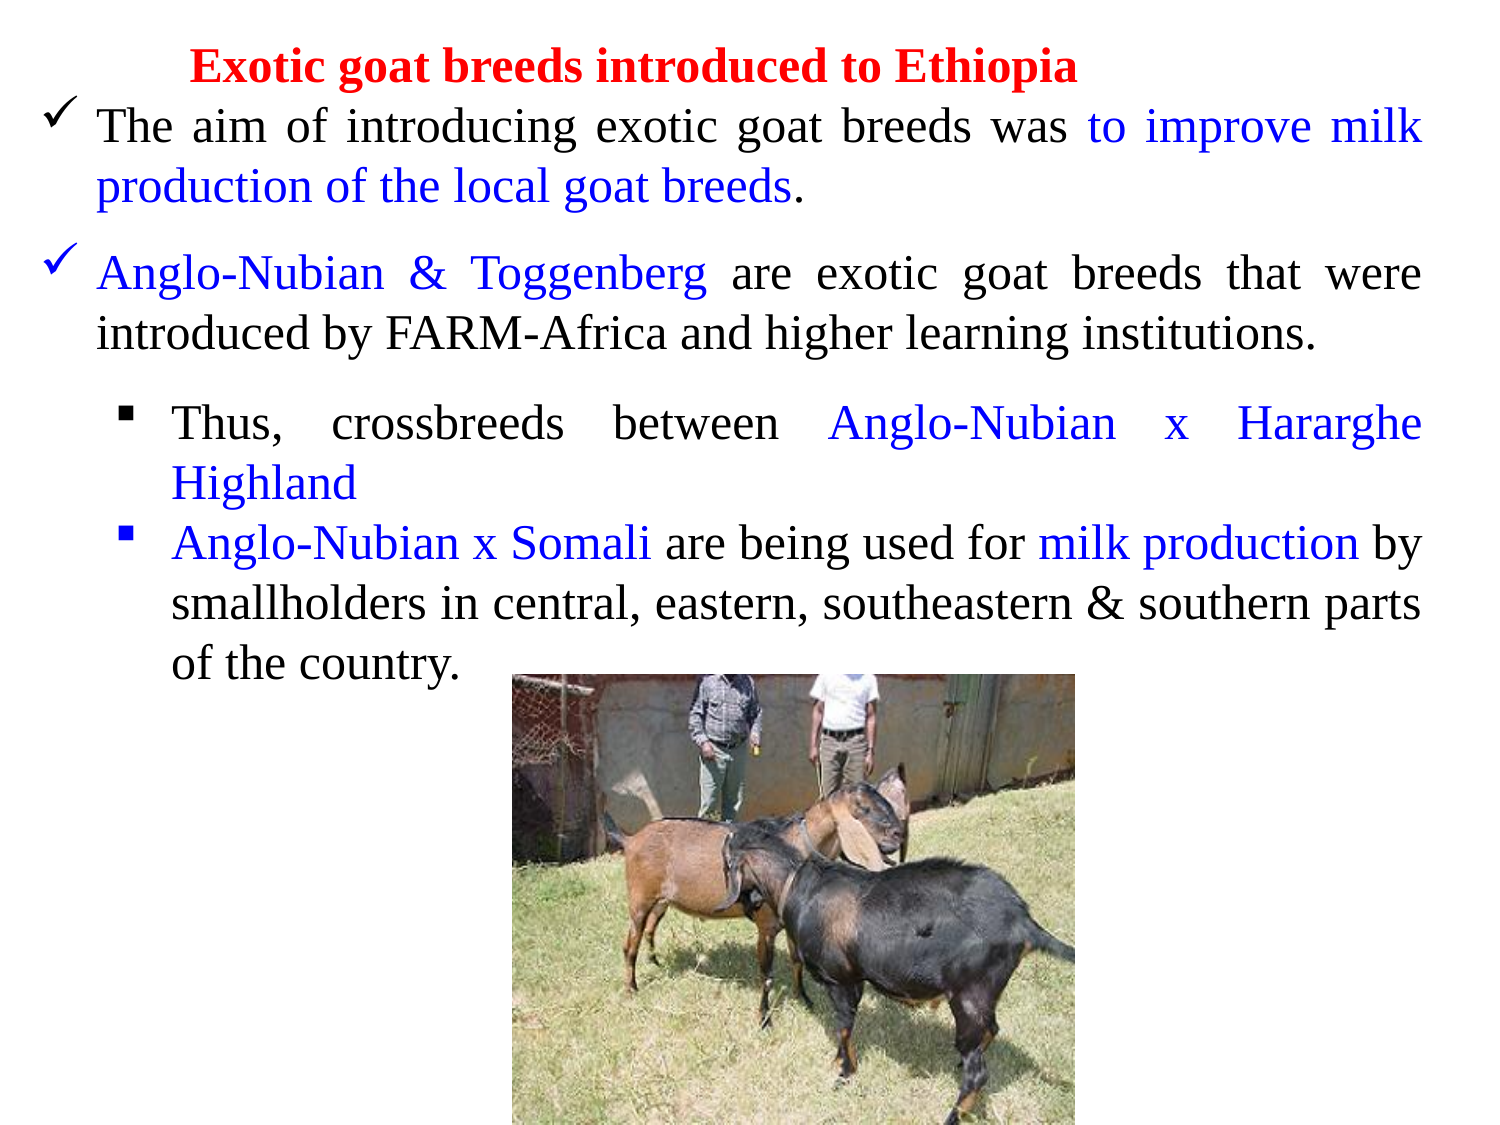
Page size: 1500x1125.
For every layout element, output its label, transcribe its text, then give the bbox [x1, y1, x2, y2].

text_box Exotic goat breeds introduced to Ethiopia The aim of introducing exotic goat breeds was to improve milk production of the local goat breeds. Anglo-Nubian & Toggenberg are exotic goat breeds that were introduced by FARM-Africa and higher learning institutions. Thus, crossbreeds between Anglo-Nubian x Hararghe Highland Anglo-Nubian x Somali are being used for milk production by smallholders in central, eastern, southeastern & southern parts of the country. [24, 24, 1438, 728]
picture [512, 674, 1076, 1125]
